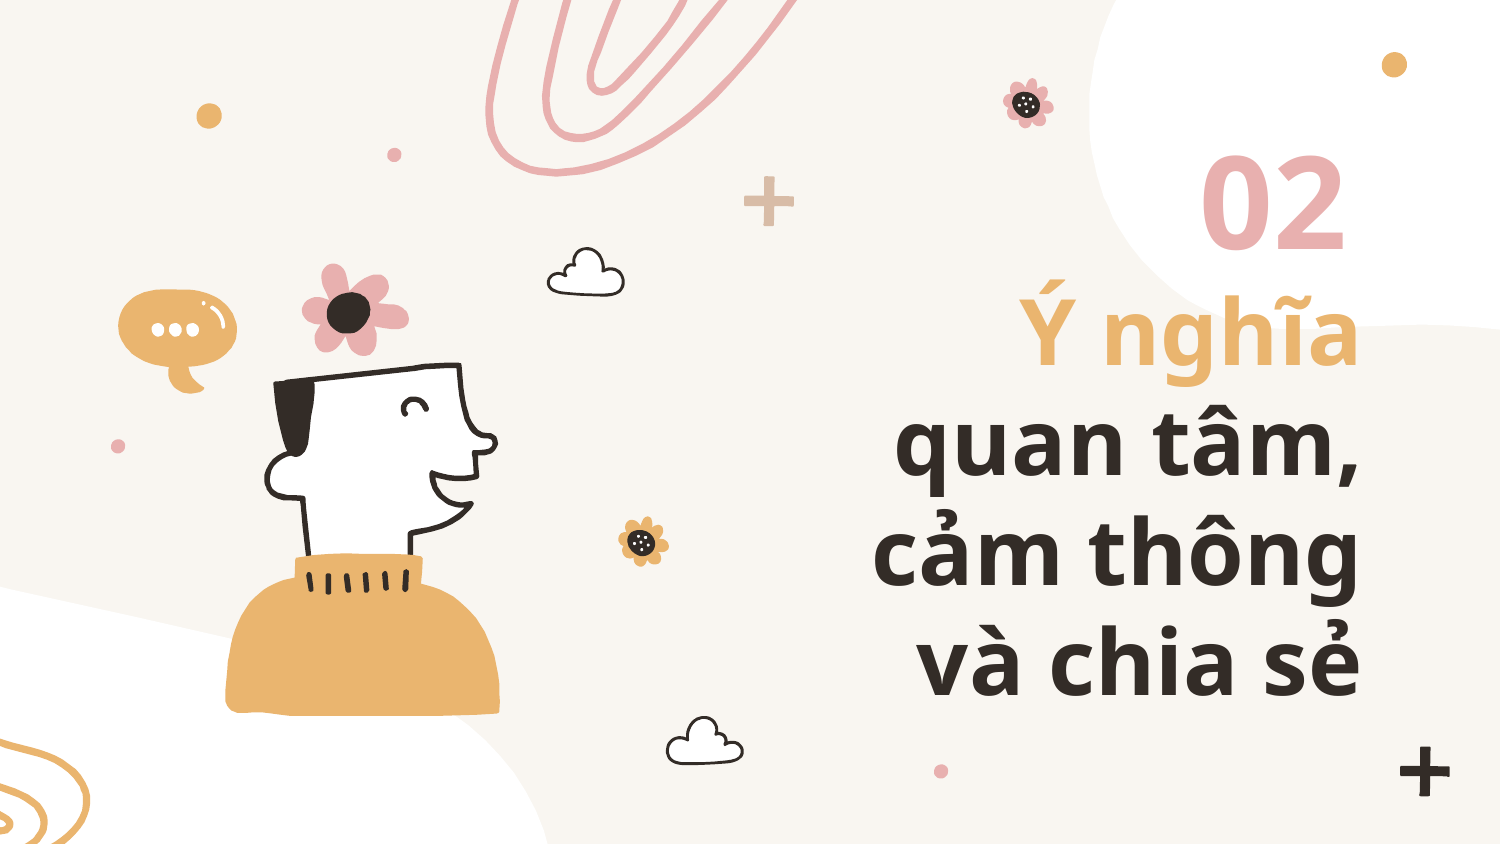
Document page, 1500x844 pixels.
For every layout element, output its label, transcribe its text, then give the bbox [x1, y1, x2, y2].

title 02 [1167, 110, 1363, 285]
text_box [117, 289, 220, 394]
title Ý nghĩa quan tâm, cảm thông và chia sẻ [750, 336, 1378, 651]
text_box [225, 263, 501, 717]
